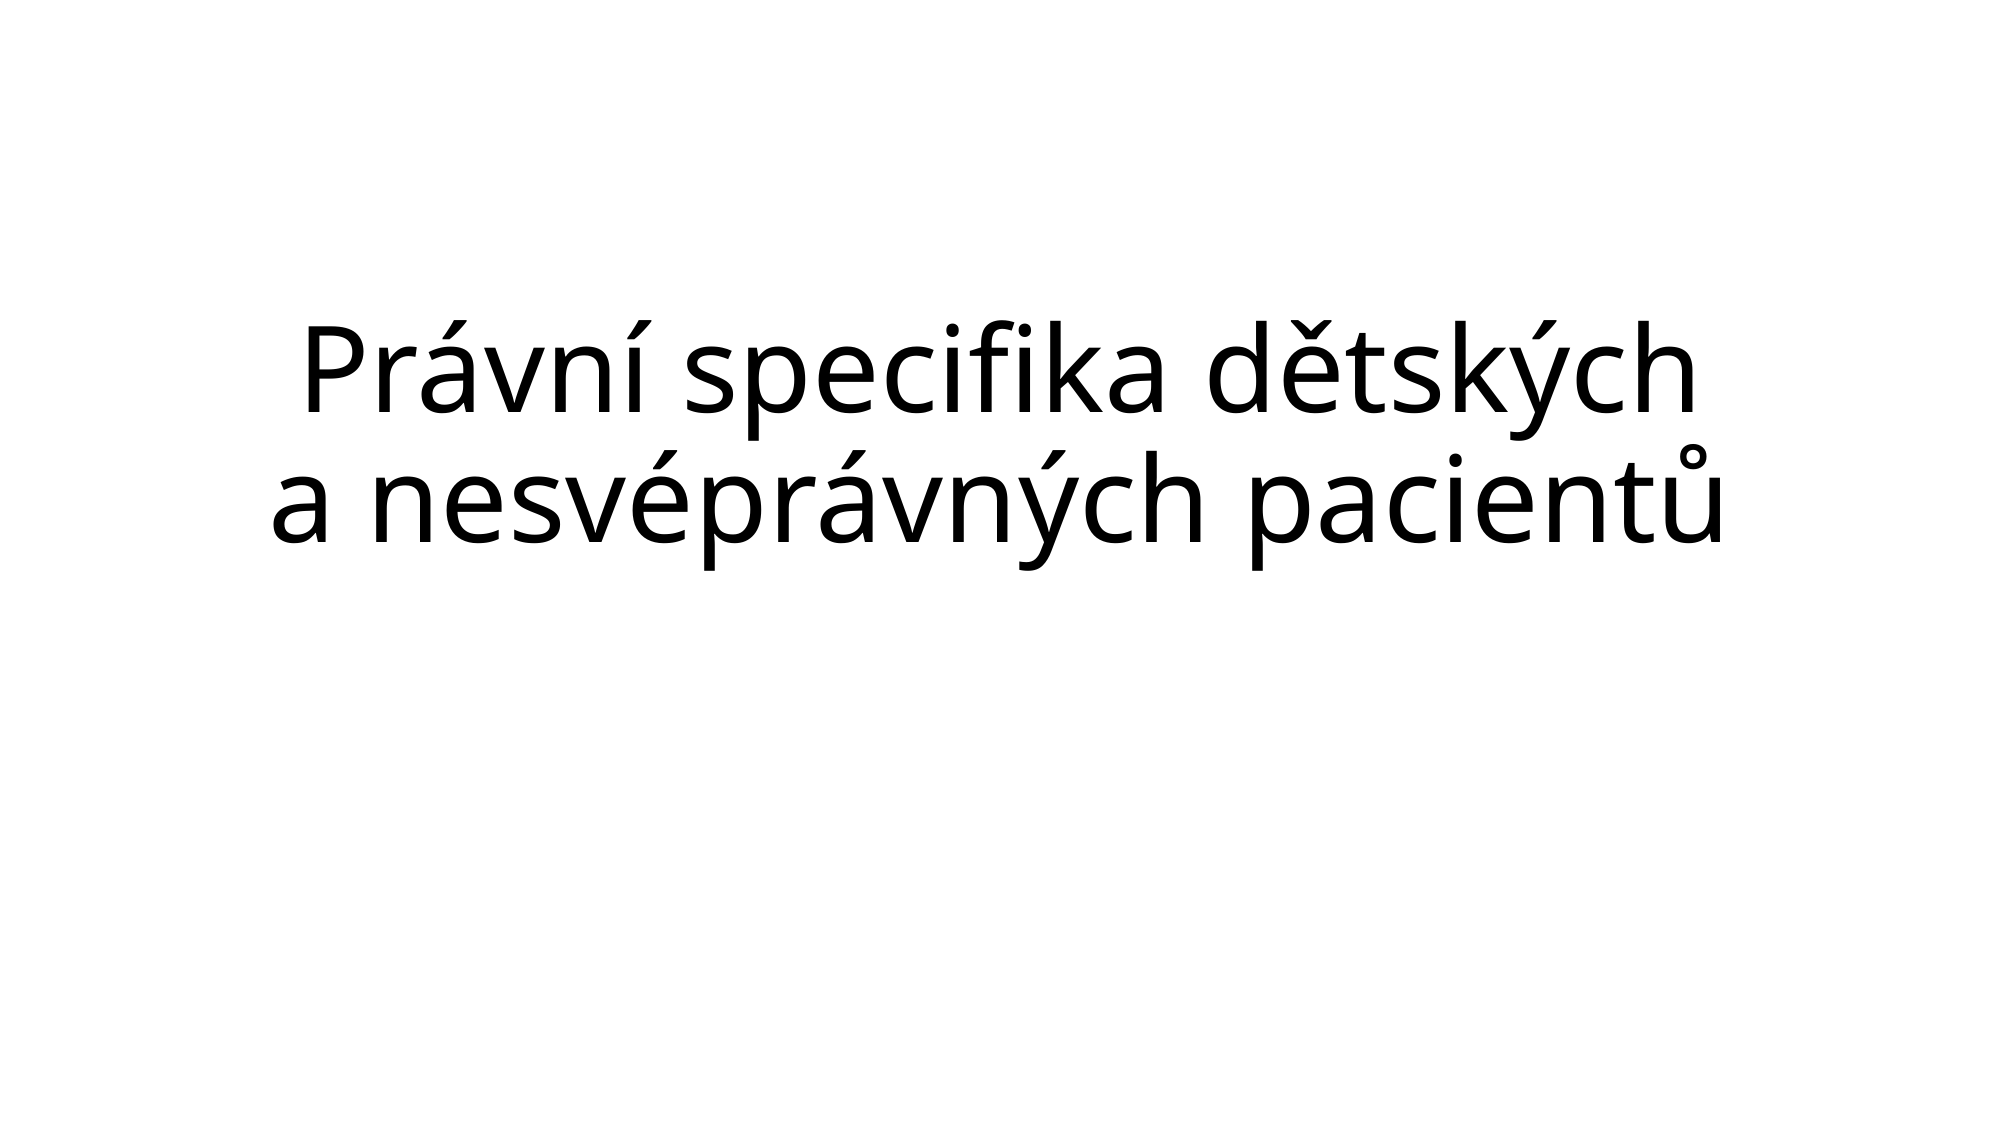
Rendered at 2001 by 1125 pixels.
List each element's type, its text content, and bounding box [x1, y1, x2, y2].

title Právní specifika dětských a nesvéprávných pacientů [249, 184, 1750, 576]
